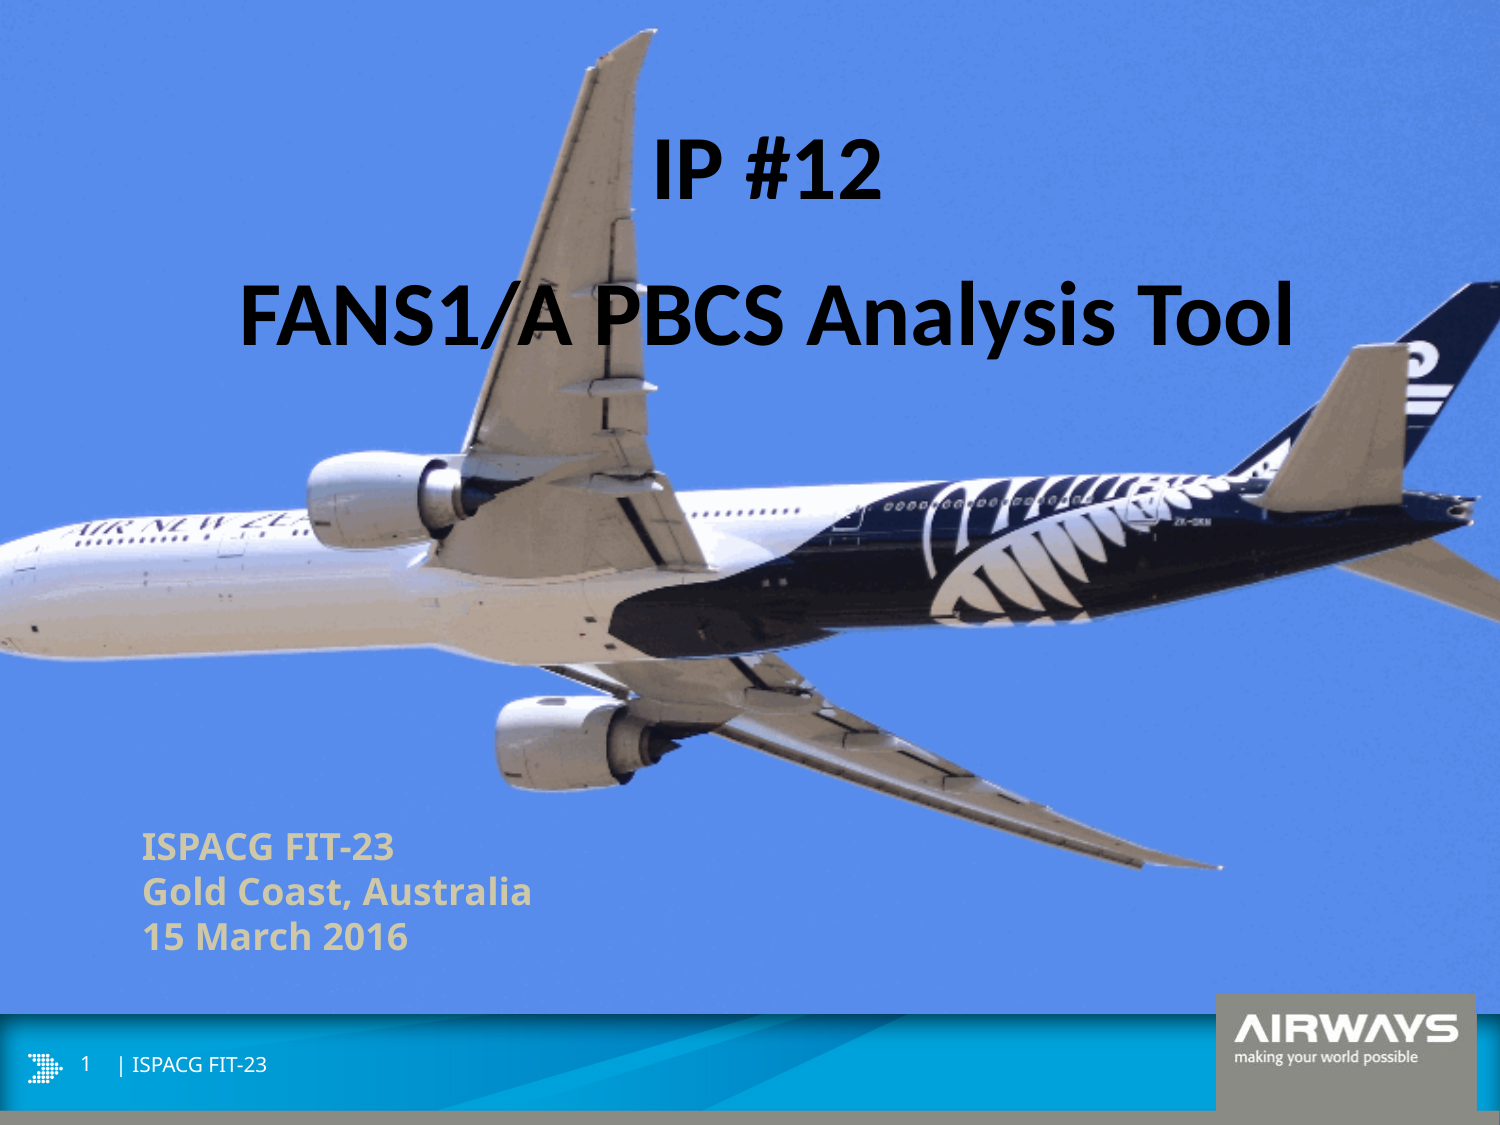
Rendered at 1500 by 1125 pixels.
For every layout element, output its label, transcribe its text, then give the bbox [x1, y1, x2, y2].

picture [0, 0, 1500, 1125]
picture [47, 1068, 62, 1078]
picture [38, 1055, 44, 1065]
footer | ISPACG FIT-23 [100, 1034, 561, 1094]
picture [47, 1055, 53, 1065]
slide_number 1 [64, 1035, 100, 1094]
picture [38, 1068, 44, 1078]
